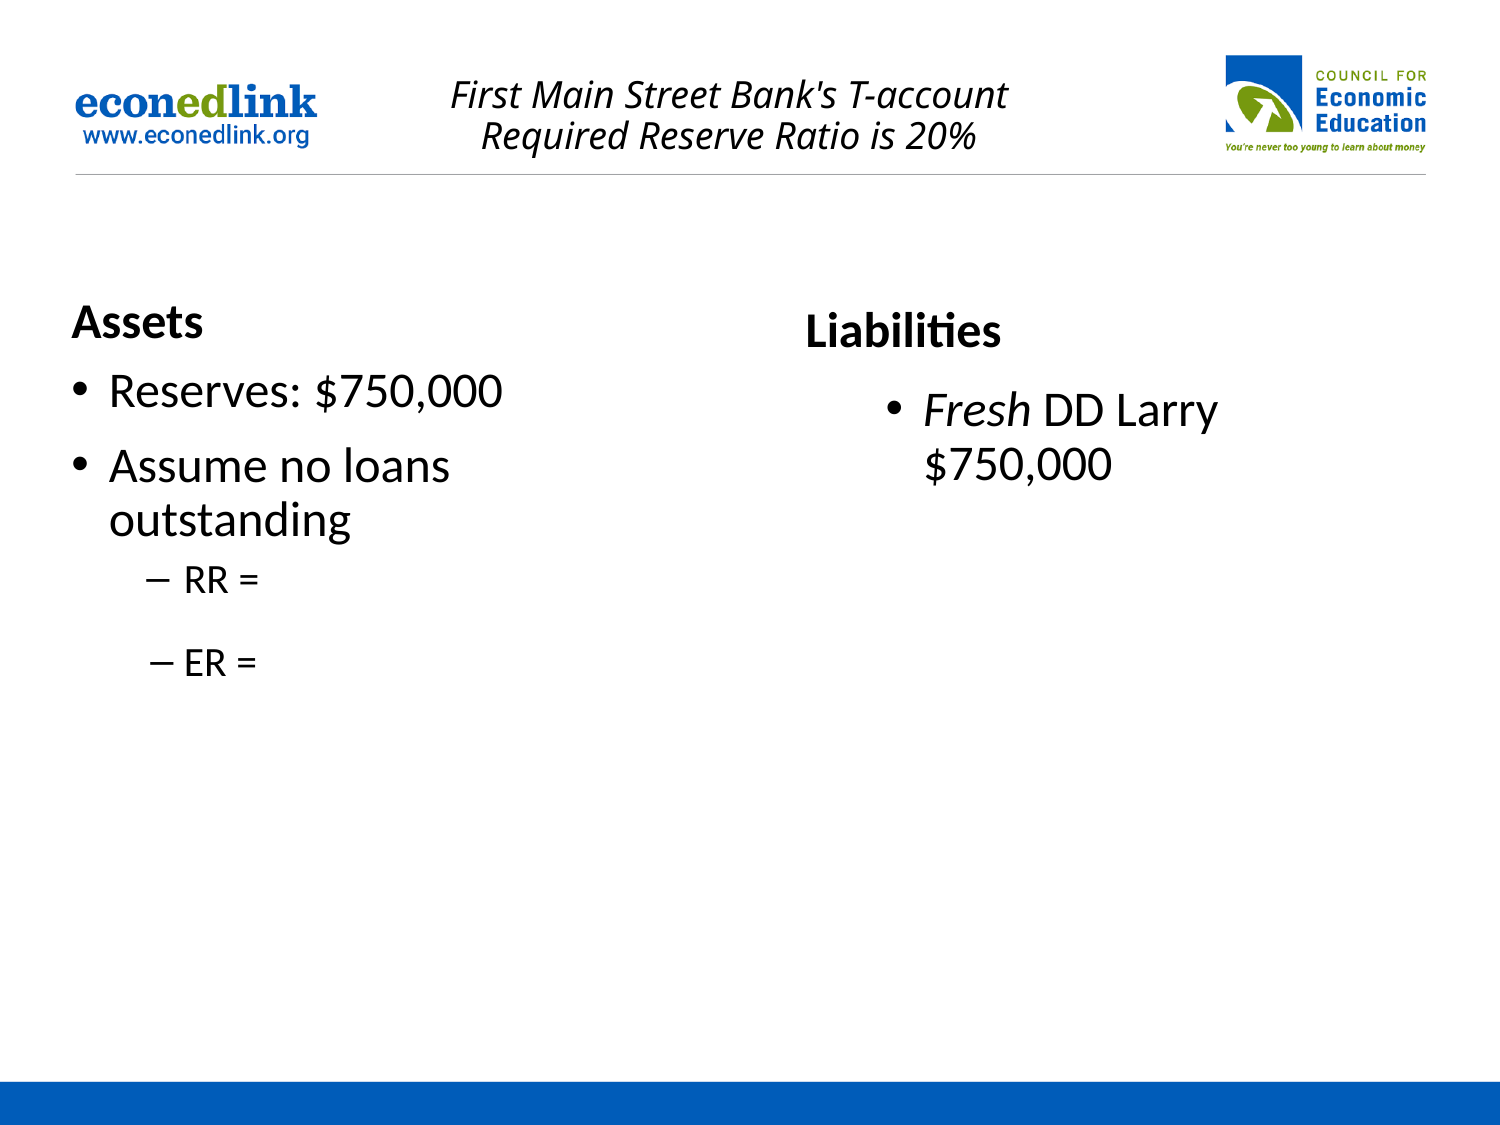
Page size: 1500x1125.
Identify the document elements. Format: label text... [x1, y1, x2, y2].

list Liabilities [790, 261, 1288, 367]
list Fresh DD Larry $750,000 [870, 375, 1368, 1024]
title First Main Street Bank's T-account Required Reserve Ratio is 20% [223, 23, 1236, 211]
list Reserves: $750,000 Assume no loans outstanding RR = ER = [56, 356, 554, 1005]
list Assets [56, 251, 554, 356]
picture [0, 0, 1500, 1125]
